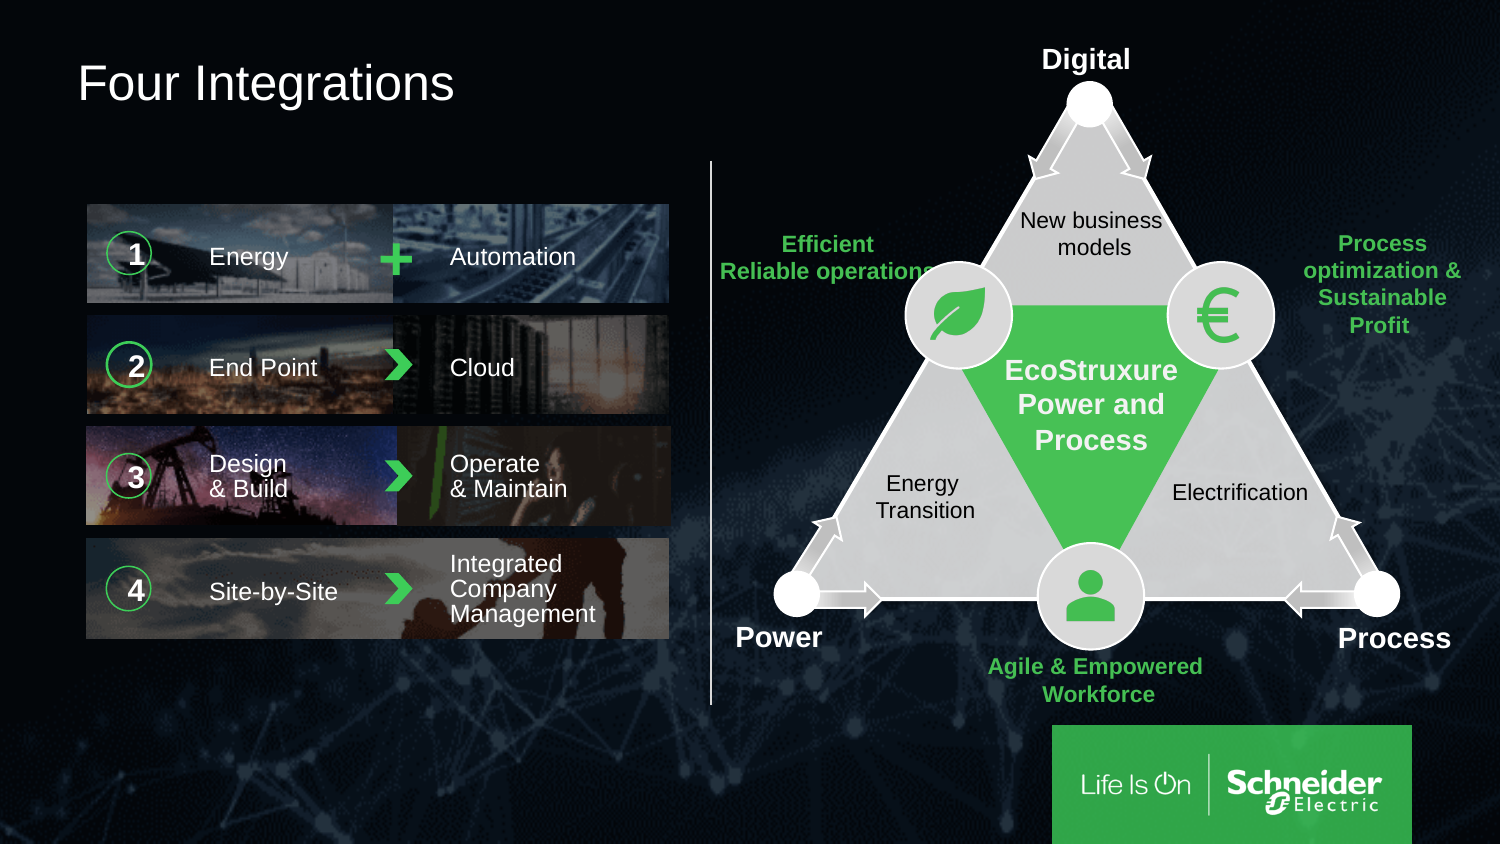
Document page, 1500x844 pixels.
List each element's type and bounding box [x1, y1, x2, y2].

text_box [1167, 262, 1275, 369]
text_box [1037, 543, 1145, 650]
picture [0, 0, 1500, 844]
text_box [86, 204, 671, 639]
text_box [905, 262, 1013, 369]
